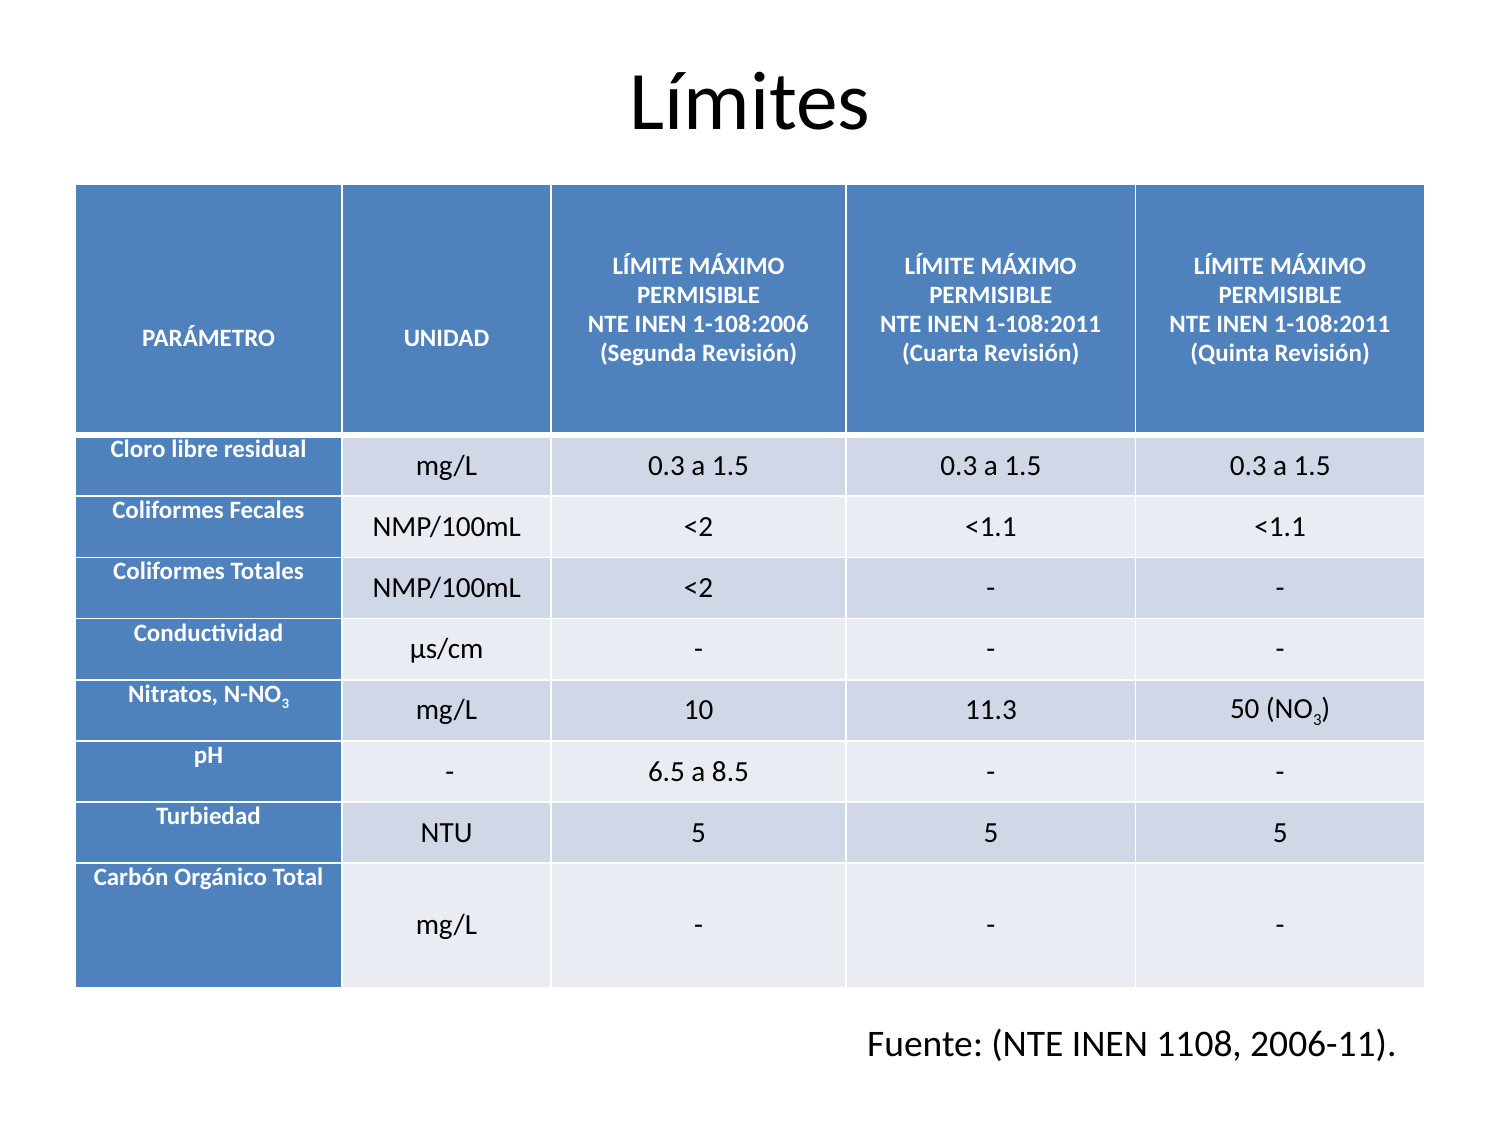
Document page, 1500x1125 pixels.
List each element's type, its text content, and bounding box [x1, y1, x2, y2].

table_cell Coliformes Totales [76, 558, 341, 618]
table_cell pH [76, 742, 341, 801]
table_header LÍMITE MÁXIMO PERMISIBLE NTE INEN 1-108:2006 (Segunda Revisión) [552, 185, 845, 432]
table_cell 5 [847, 803, 1135, 862]
table_cell - [343, 742, 550, 801]
table_cell - [847, 742, 1135, 801]
table_cell - [552, 619, 845, 679]
table_header PARÁMETRO [76, 185, 341, 432]
table_cell <1.1 [847, 497, 1135, 557]
table_cell <2 [552, 497, 845, 557]
table_cell mg/L [343, 864, 550, 987]
table_cell Coliformes Fecales [76, 497, 341, 557]
table_cell NMP/100mL [343, 497, 550, 557]
table_cell mg/L [343, 681, 550, 740]
table_cell <2 [552, 558, 845, 618]
table_cell 10 [552, 681, 845, 740]
table_cell Nitratos, N-NO3 [76, 681, 341, 740]
text_box Fuente: (NTE INEN 1108, 2006-11). [797, 1011, 1412, 1072]
table_cell µs/cm [343, 619, 550, 679]
table_cell mg/L [343, 438, 550, 495]
table_cell 5 [1136, 803, 1424, 862]
table_header LÍMITE MÁXIMO PERMISIBLE NTE INEN 1-108:2011 (Cuarta Revisión) [847, 185, 1135, 432]
table_cell - [1136, 619, 1424, 679]
table_cell Turbiedad [76, 803, 341, 862]
table_header UNIDAD [343, 185, 550, 432]
table_header LÍMITE MÁXIMO PERMISIBLE NTE INEN 1-108:2011 (Quinta Revisión) [1136, 185, 1424, 432]
table_cell <1.1 [1136, 497, 1424, 557]
table_cell - [847, 558, 1135, 618]
table_cell NMP/100mL [343, 558, 550, 618]
table_cell 11.3 [847, 681, 1135, 740]
table_cell - [1136, 558, 1424, 618]
table_cell - [1136, 864, 1424, 987]
table_cell 6.5 a 8.5 [552, 742, 845, 801]
table_cell - [552, 864, 845, 987]
table_cell Conductividad [76, 619, 341, 679]
table_cell 0.3 a 1.5 [847, 438, 1135, 495]
table_cell NTU [343, 803, 550, 862]
table_cell 0.3 a 1.5 [552, 438, 845, 495]
table_cell 50 (NO3) [1136, 681, 1424, 740]
table_cell 5 [552, 803, 845, 862]
table_cell Cloro libre residual [76, 438, 341, 495]
table_cell Carbón Orgánico Total [76, 864, 341, 987]
table_cell 0.3 a 1.5 [1136, 438, 1424, 495]
title Límites [75, 30, 1425, 161]
table_cell - [847, 619, 1135, 679]
table_cell - [847, 864, 1135, 987]
table_cell - [1136, 742, 1424, 801]
